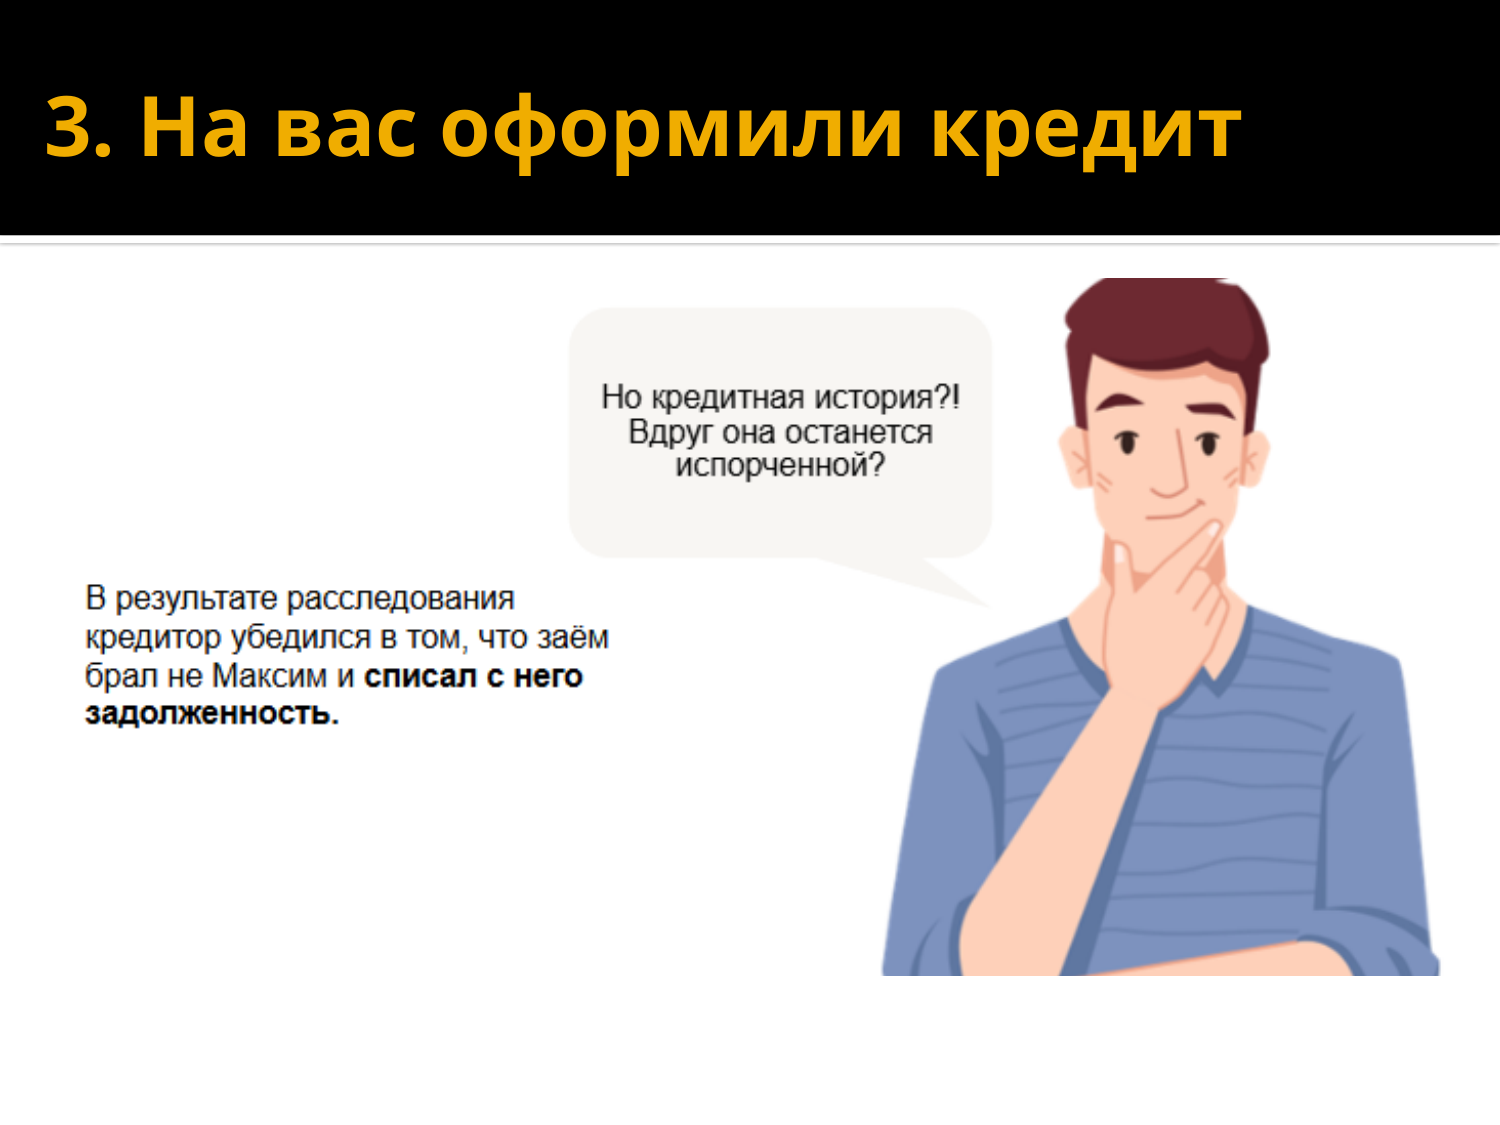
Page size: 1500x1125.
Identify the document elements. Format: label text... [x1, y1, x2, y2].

text_box 3. На вас оформили кредит [29, 66, 1459, 180]
picture [64, 278, 1459, 976]
